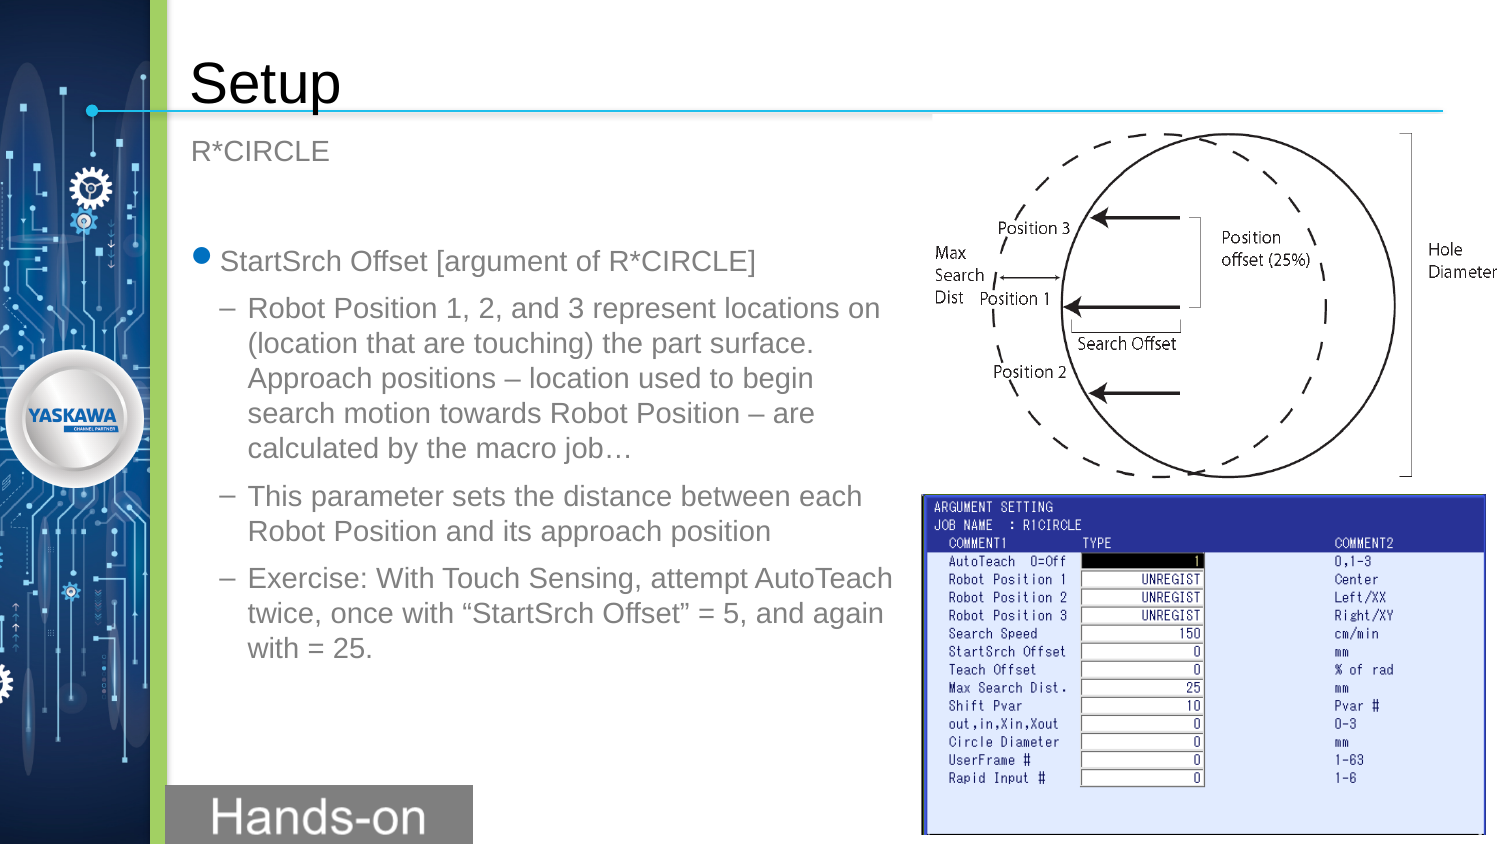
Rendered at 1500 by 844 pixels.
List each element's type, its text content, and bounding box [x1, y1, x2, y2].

picture [165, 770, 473, 844]
picture [932, 114, 1500, 493]
picture [0, 0, 170, 844]
list Setup [175, 38, 1022, 112]
list StartSrch Offset [argument of R*CIRCLE] Robot Position 1, 2, and 3 represent locations on (location that are touching) the part surface. Approach positions – location used to begin search motion towards Robot Position – are calculated by the macro job… This parameter sets the distance between each Robot Position and its approach position Exercise: With Touch Sensing, attempt AutoTeach twice, once with “StartSrch Offset” = 5, and again with = 25. [190, 234, 912, 743]
picture [920, 494, 1486, 835]
subtitle R*CIRCLE [190, 125, 927, 196]
